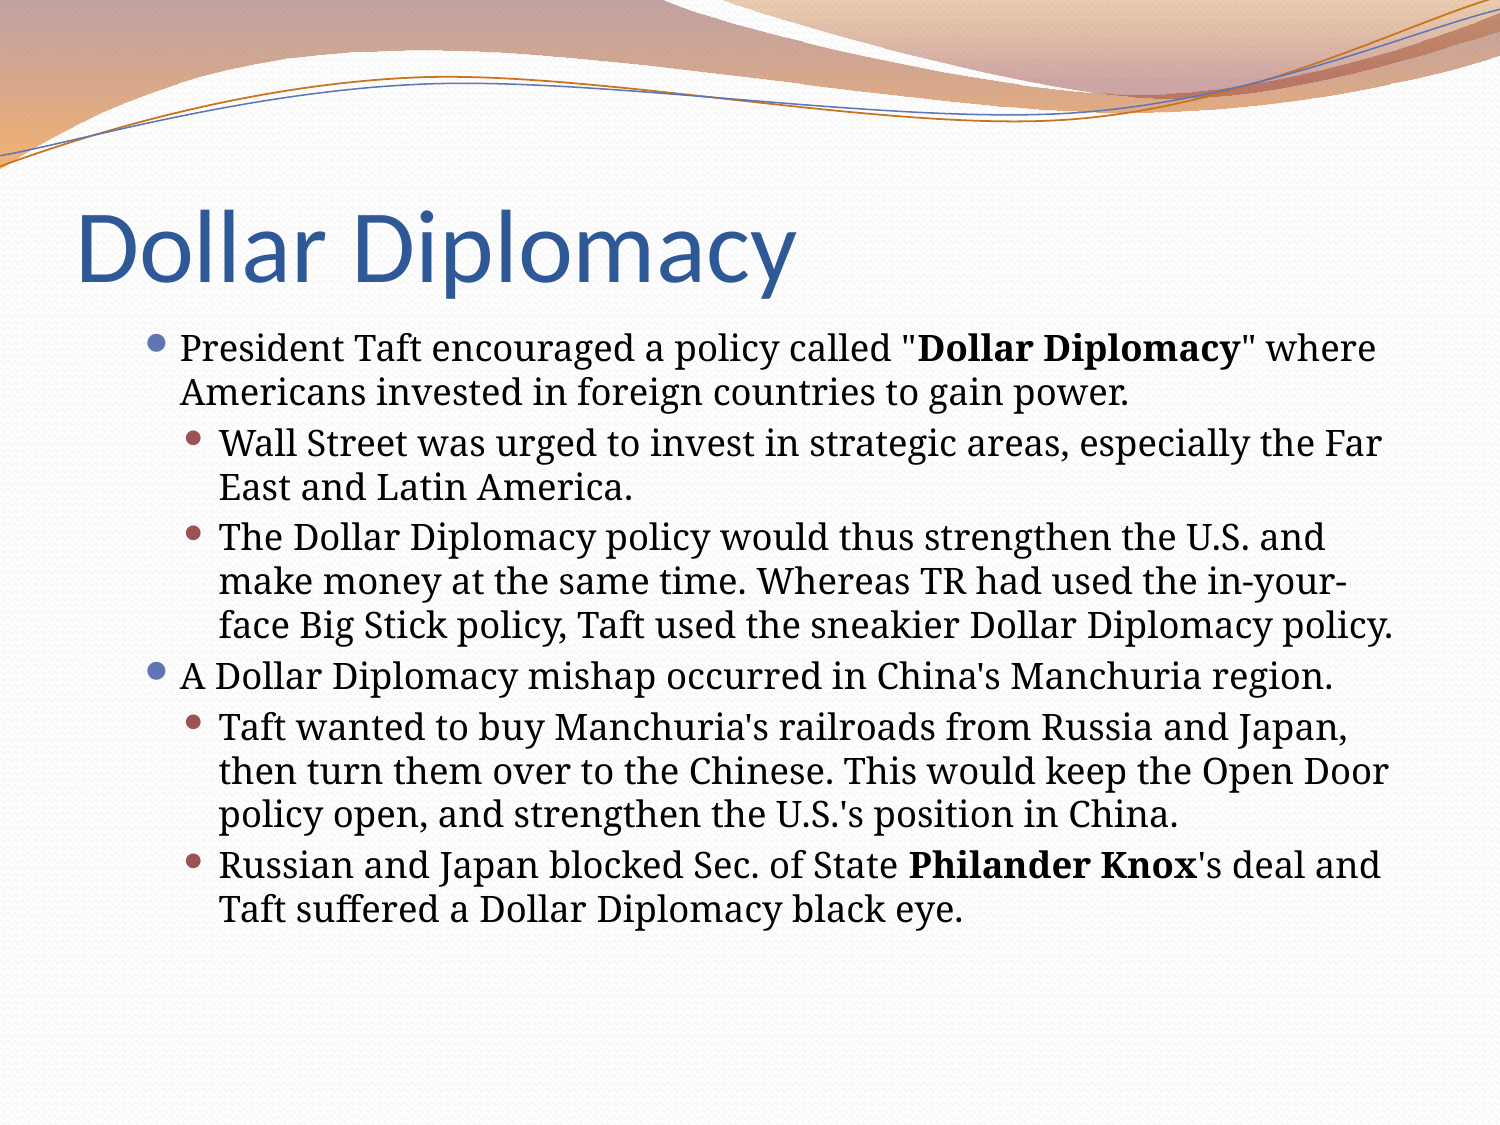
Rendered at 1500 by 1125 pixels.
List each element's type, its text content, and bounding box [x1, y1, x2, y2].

title Dollar Diplomacy [75, 115, 1425, 303]
list President Taft encouraged a policy called "Dollar Diplomacy" where Americans invested in foreign countries to gain power. Wall Street was urged to invest in strategic areas, especially the Far East and Latin America. The Dollar Diplomacy policy would thus strengthen the U.S. and make money at the same time. Whereas TR had used the in-your-face Big Stick policy, Taft used the sneakier Dollar Diplomacy policy. A Dollar Diplomacy mishap occurred in China's Manchuria region. Taft wanted to buy Manchuria's railroads from Russia and Japan, then turn them over to the Chinese. This would keep the Open Door policy open, and strengthen the U.S.'s position in China. Russian and Japan blocked Sec. of State Philander Knox's deal and Taft suffered a Dollar Diplomacy black eye. [75, 317, 1425, 1038]
